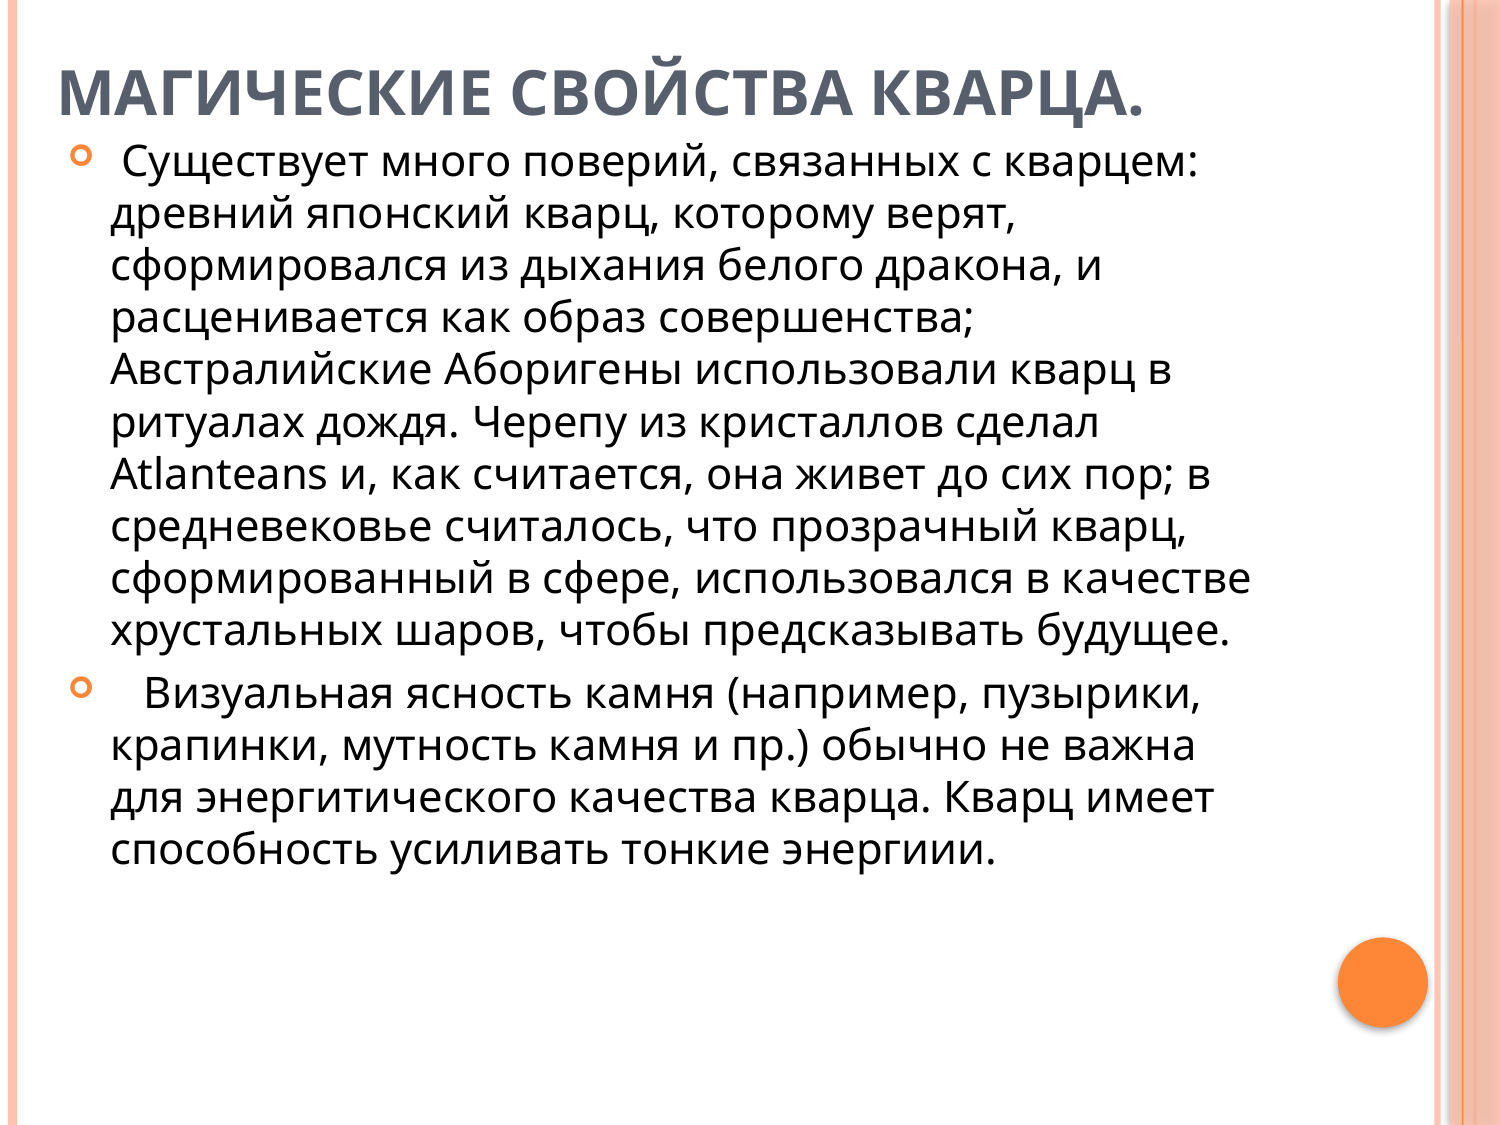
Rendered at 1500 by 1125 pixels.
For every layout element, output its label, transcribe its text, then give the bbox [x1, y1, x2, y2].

list Существует много поверий, связанных с кварцем: древний японский кварц, которому верят, сформировался из дыхания белого дракона, и расценивается как образ совершенства; Австралийские Аборигены использовали кварц в ритуалах дождя. Черепу из кристаллов сделал Atlanteans и, как считается, она живет до сих пор; в средневековье считалось, что прозрачный кварц, сформированный в сфере, использовался в качестве хрустальных шаров, чтобы предсказывать будущее. Визуальная ясность камня (например, пузырики, крапинки, мутность камня и пр.) обычно не важна для энергитического качества кварца. Кварц имеет способность усиливать тонкие энергиии. [53, 125, 1279, 925]
title Магические свойства кварца. [41, 0, 1267, 136]
